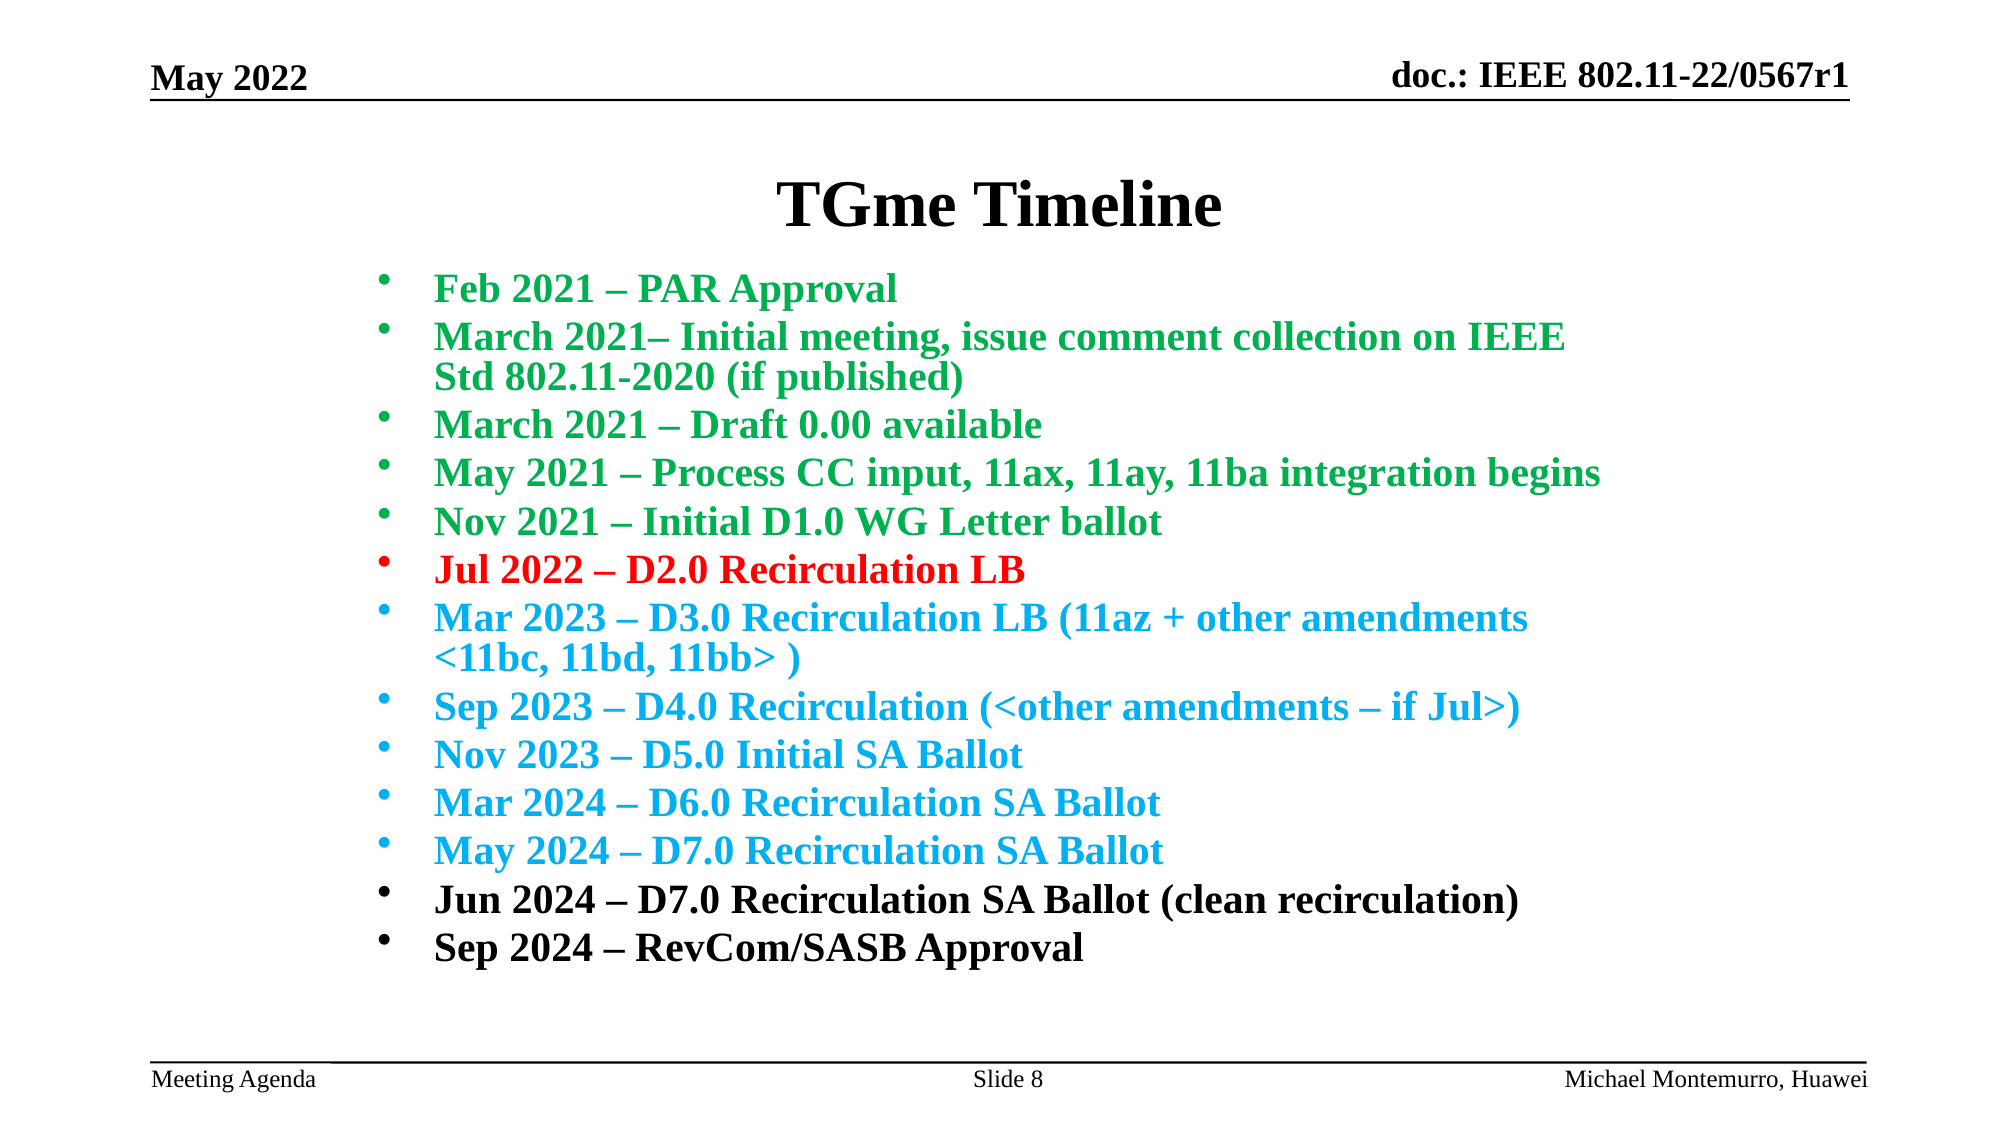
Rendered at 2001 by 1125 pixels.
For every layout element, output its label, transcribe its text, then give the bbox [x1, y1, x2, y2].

slide_number Slide 8 [972, 1061, 1045, 1093]
footer Michael Montemurro, Huawei [1266, 1061, 1869, 1093]
list Feb 2021 – PAR Approval March 2021– Initial meeting, issue comment collection on IEEE Std 802.11-2020 (if published) March 2021 – Draft 0.00 available May 2021 – Process CC input, 11ax, 11ay, 11ba integration begins Nov 2021 – Initial D1.0 WG Letter ballot Jul 2022 – D2.0 Recirculation LB Mar 2023 – D3.0 Recirculation LB (11az + other amendments <11bc, 11bd, 11bb> ) Sep 2023 – D4.0 Recirculation (<other amendments – if Jul>) Nov 2023 – D5.0 Initial SA Ballot Mar 2024 – D6.0 Recirculation SA Ballot May 2024 – D7.0 Recirculation SA Ballot Jun 2024 – D7.0 Recirculation SA Ballot (clean recirculation) Sep 2024 – RevCom/SASB Approval [362, 288, 1638, 938]
title TGme Timeline [150, 112, 1850, 288]
